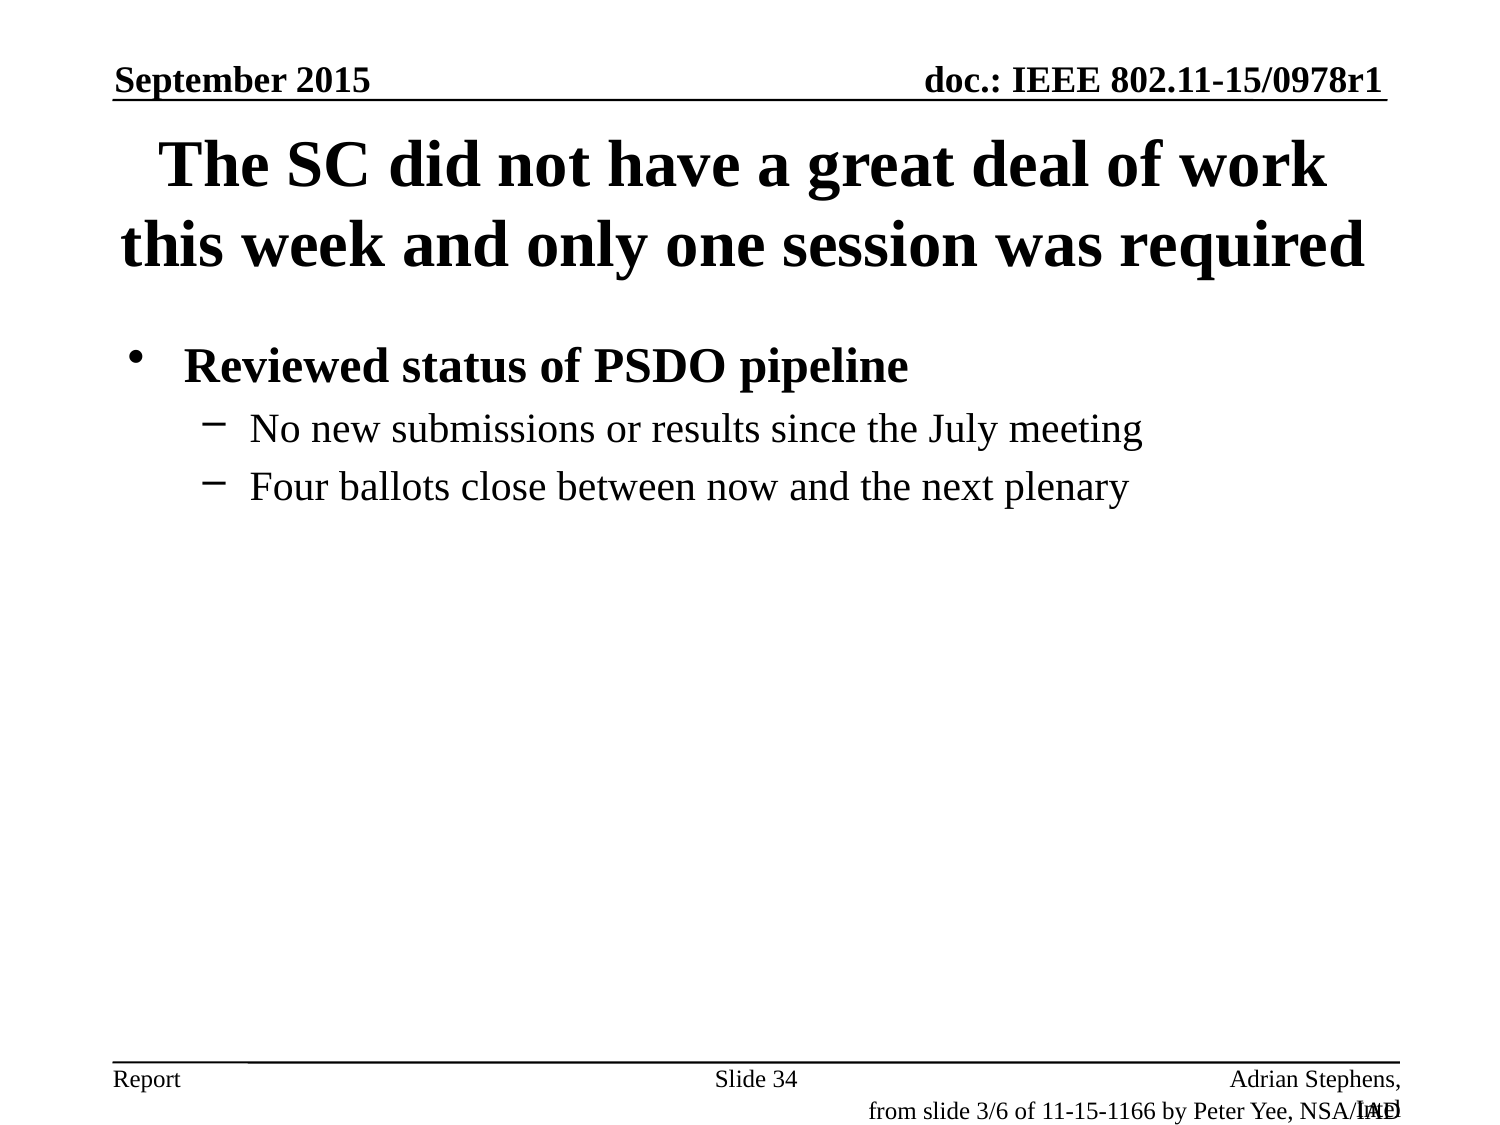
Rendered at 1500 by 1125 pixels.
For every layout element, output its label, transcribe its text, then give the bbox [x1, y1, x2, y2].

slide_number Slide 34 [711, 1061, 801, 1087]
footer Adrian Stephens, Intel [1190, 1061, 1402, 1087]
title The SC did not have a great deal of work this week and only one session was required [88, 112, 1400, 288]
list Reviewed status of PSDO pipeline No new submissions or results since the July meeting Four ballots close between now and the next plenary [112, 324, 1388, 1000]
text_box from slide 3/6 of 11-15-1166 by Peter Yee, NSA/IAD [343, 1087, 1417, 1125]
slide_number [114, 54, 374, 101]
